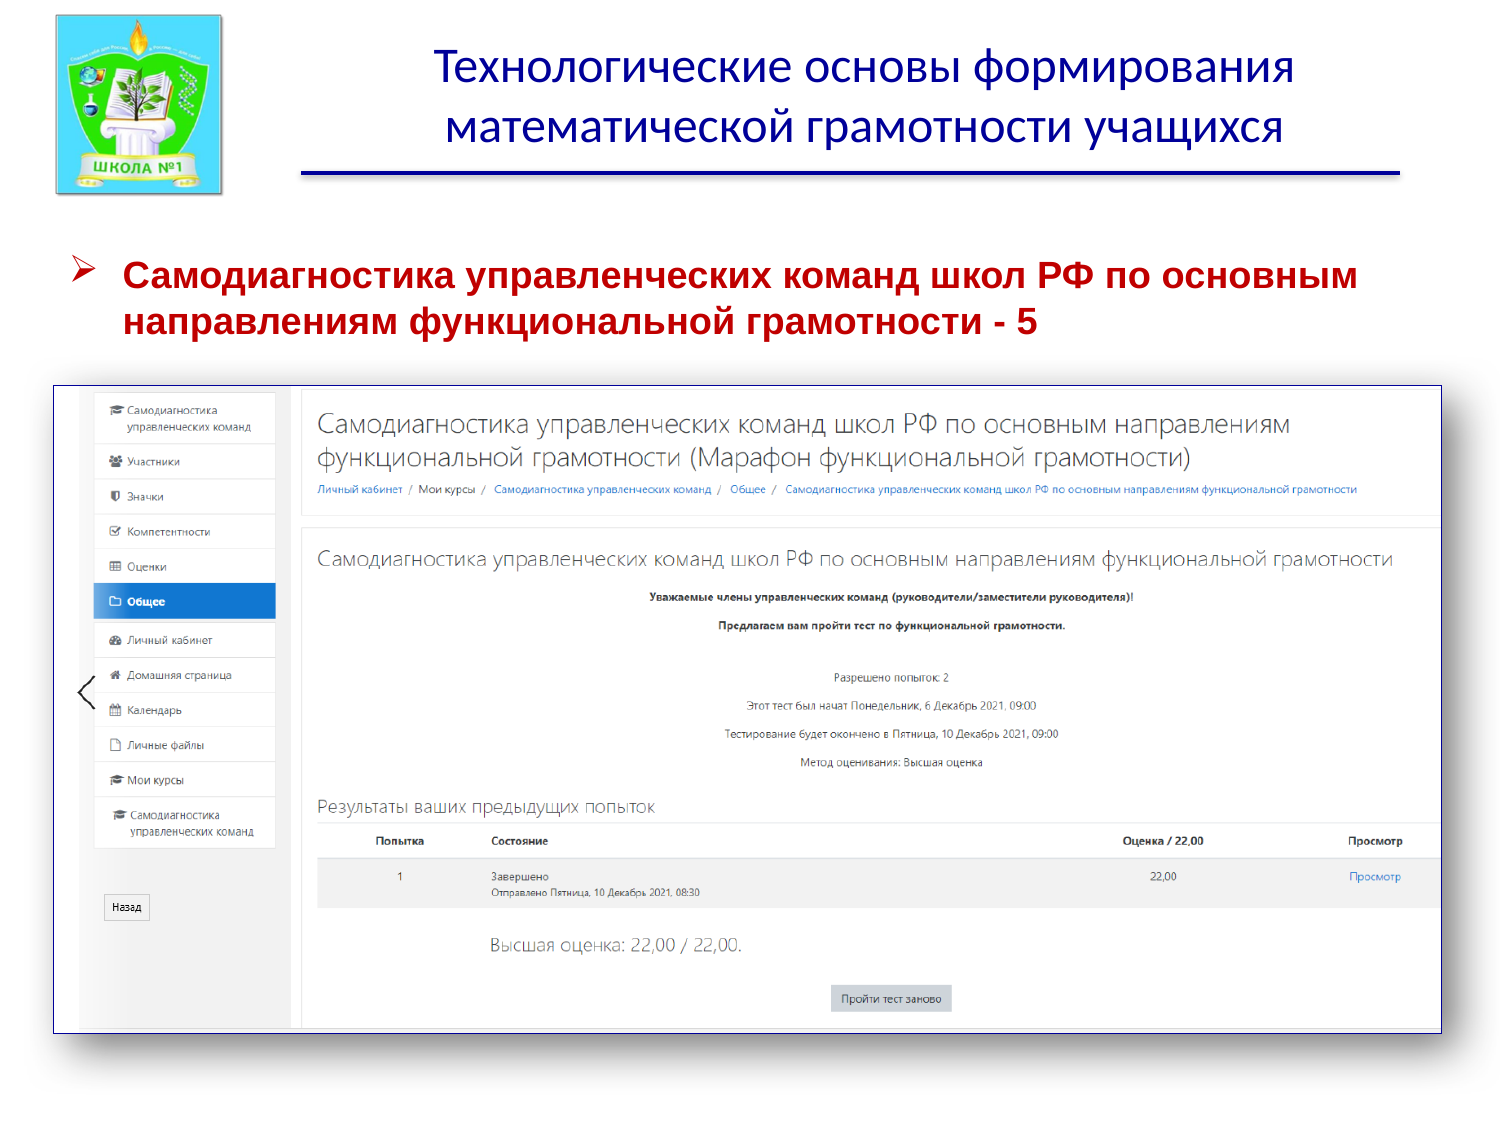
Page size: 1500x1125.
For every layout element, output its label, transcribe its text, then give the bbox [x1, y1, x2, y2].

title Технологические основы формирования математической грамотности учащихся [270, 30, 1431, 154]
picture [55, 13, 225, 197]
list Самодиагностика управленческих команд школ РФ по основным направлениям функциональной грамотности - 5 [53, 243, 1442, 350]
picture [53, 385, 1442, 1035]
